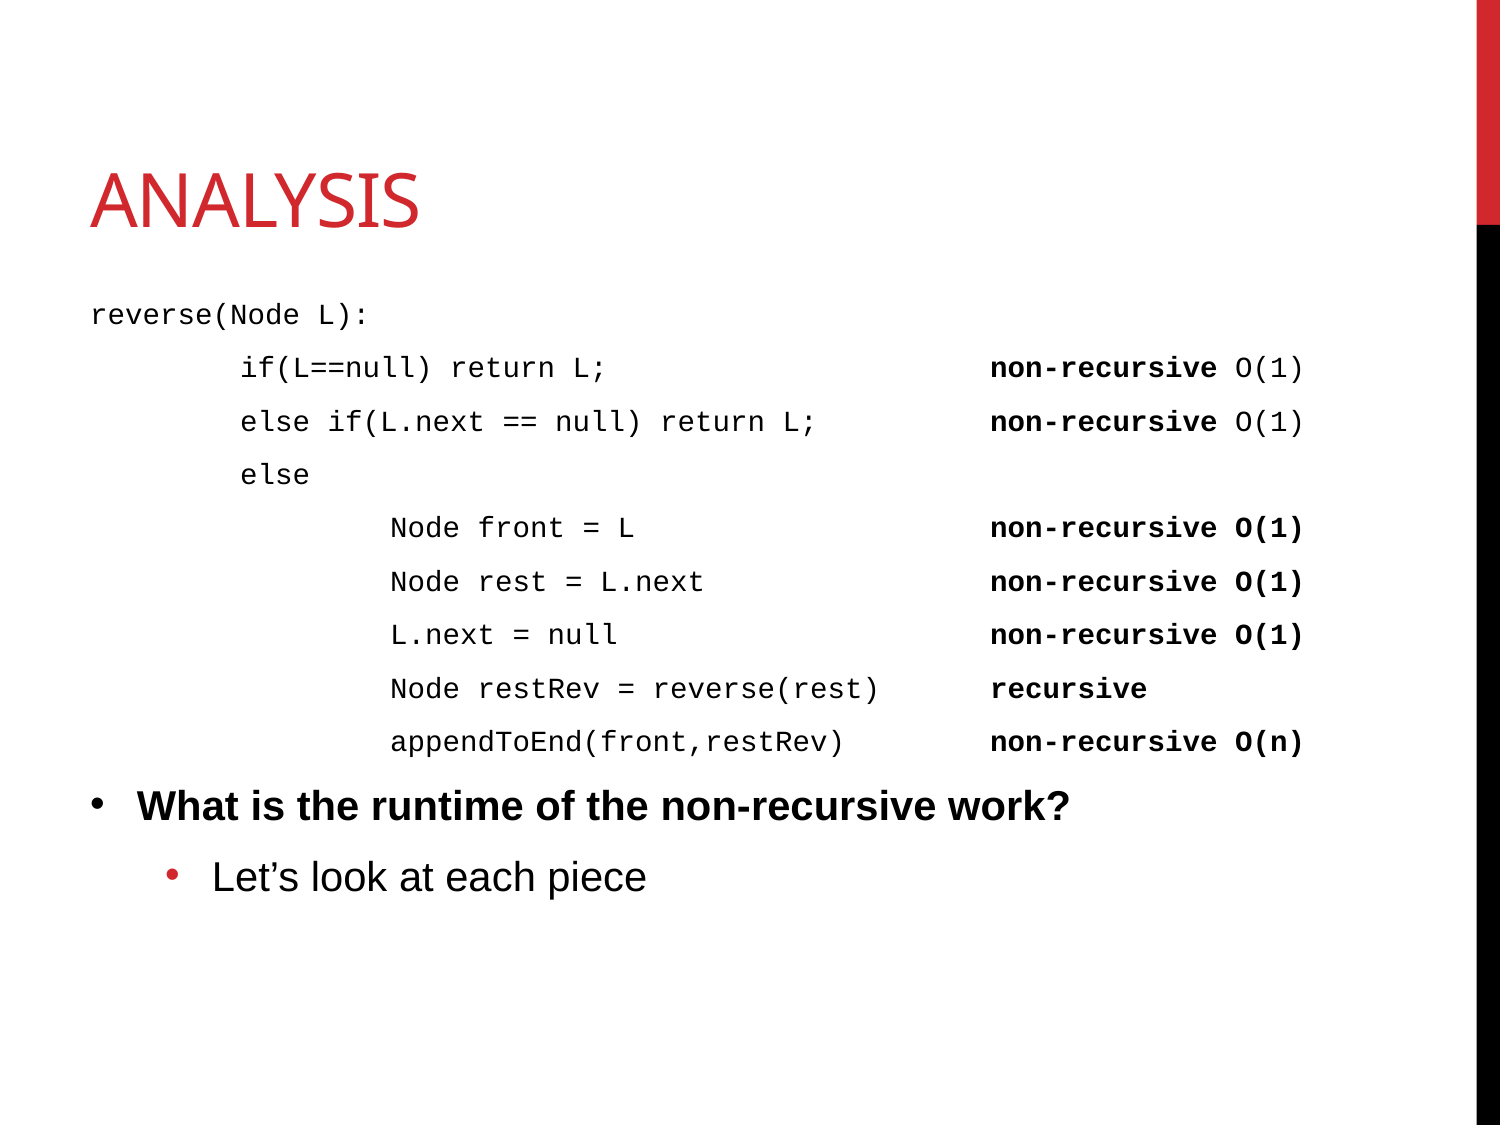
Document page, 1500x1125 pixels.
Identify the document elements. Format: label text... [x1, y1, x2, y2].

title Analysis [75, 25, 1025, 250]
list reverse(Node L): if(L==null) return L; non-recursive O(1) else if(L.next == null) return L; non-recursive O(1) else Node front = L non-recursive O(1) Node rest = L.next non-recursive O(1) L.next = null non-recursive O(1) Node restRev = reverse(rest) recursive appendToEnd(front,restRev) non-recursive O(n) What is the runtime of the non-recursive work? Let’s look at each piece [75, 287, 1479, 1125]
